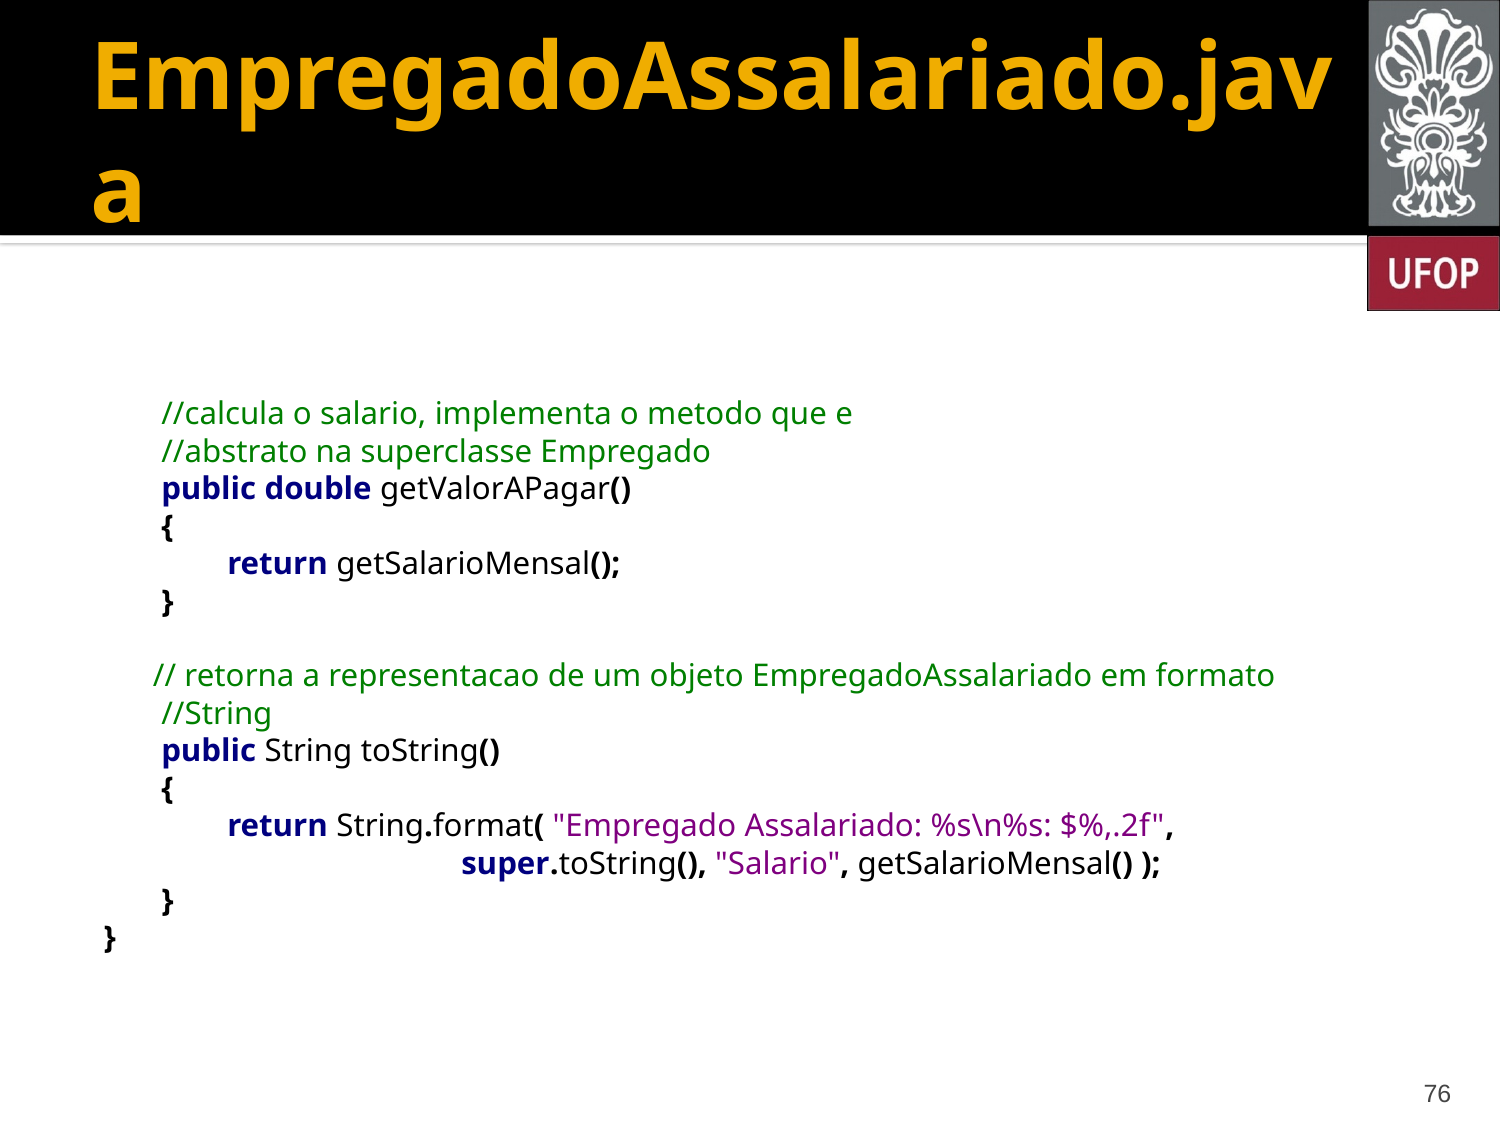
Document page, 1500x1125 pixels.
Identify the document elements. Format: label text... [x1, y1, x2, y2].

slide_number 76 [1345, 1062, 1467, 1108]
picture [1367, 0, 1500, 311]
title EmpregadoAssalariado.java [75, 25, 1370, 231]
list //calcula o salario, implementa o metodo que e //abstrato na superclasse Empregado public double getValorAPagar() { return getSalarioMensal(); } // retorna a representacao de um objeto EmpregadoAssalariado em formato //String public String toString() { return String.format( "Empregado Assalariado: %s\n%s: $%,.2f", super.toString(), "Salario", getSalarioMensal() ); } } [75, 291, 1425, 1050]
